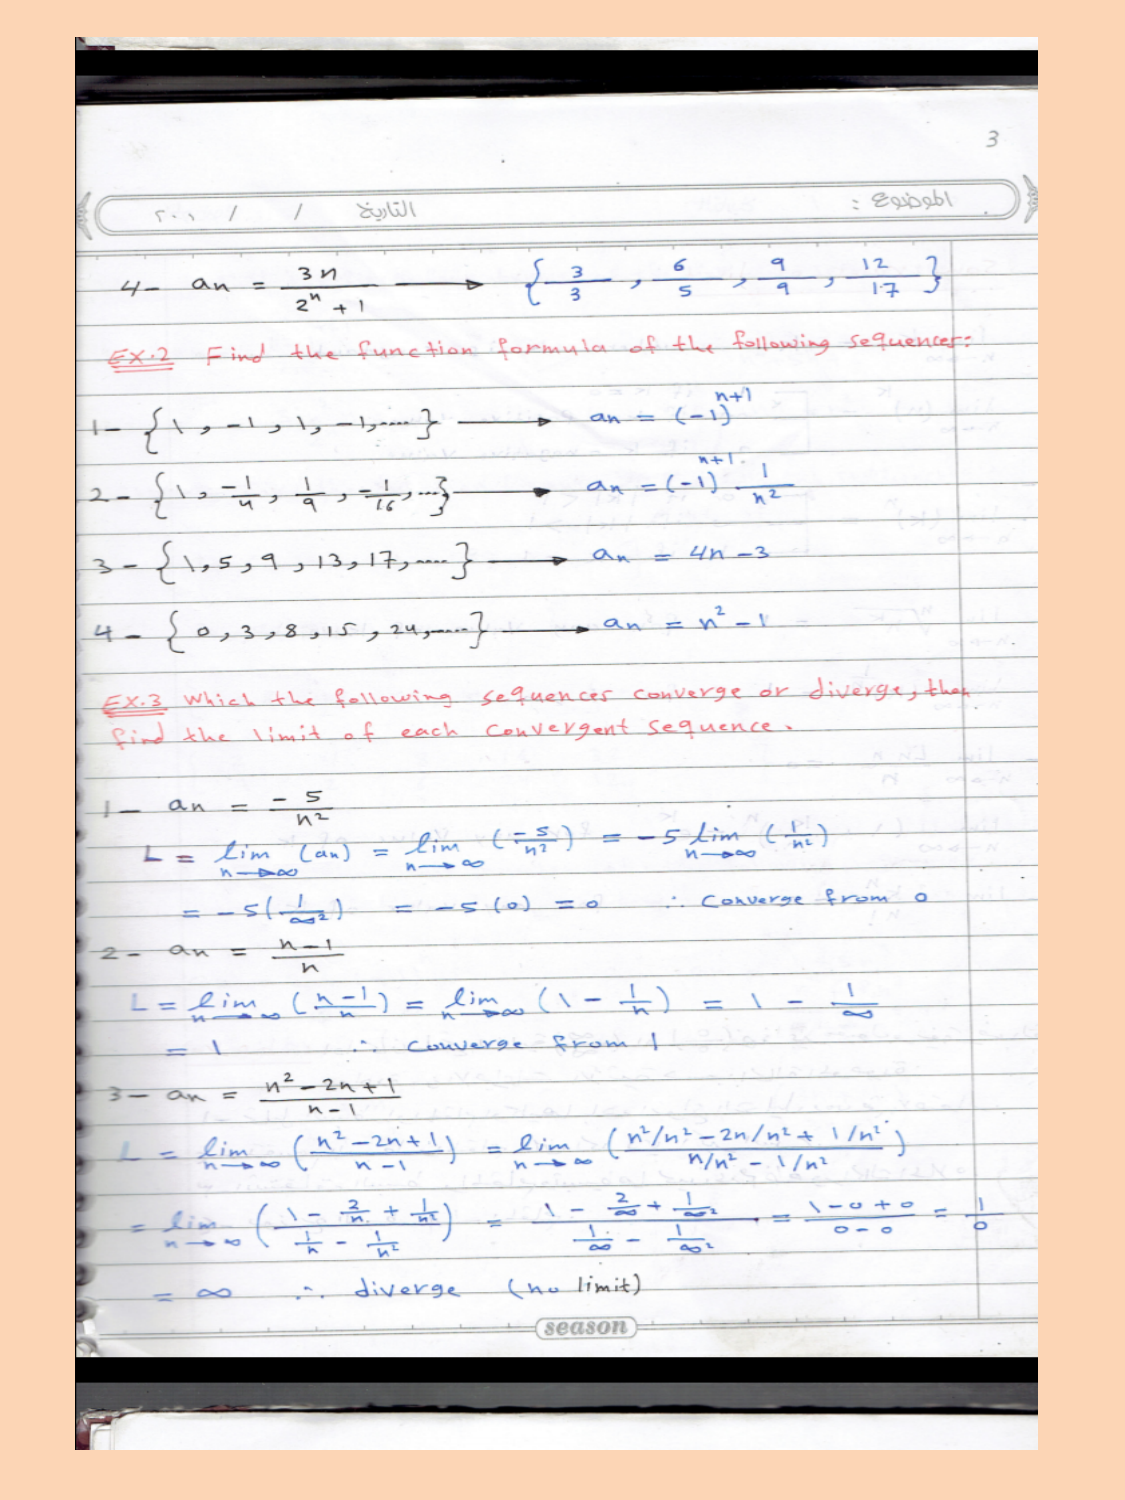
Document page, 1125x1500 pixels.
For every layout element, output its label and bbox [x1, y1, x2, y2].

list [74, 37, 1038, 1451]
